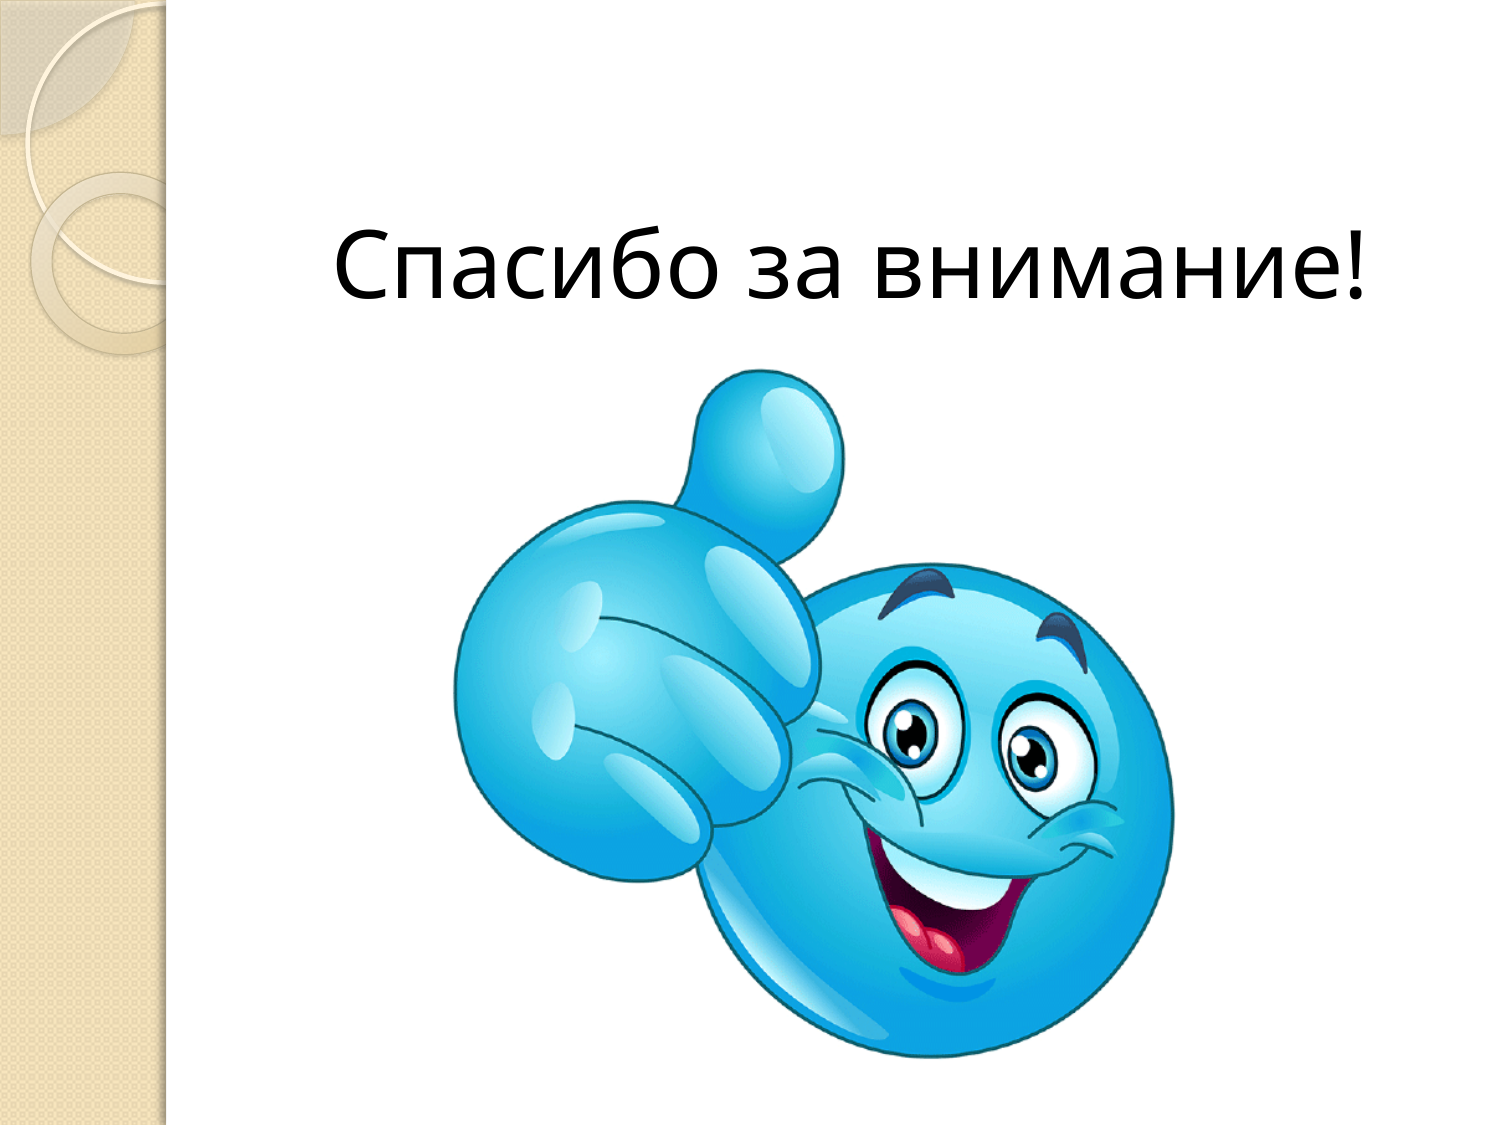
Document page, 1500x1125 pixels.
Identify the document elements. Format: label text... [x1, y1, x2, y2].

list Спасибо за внимание! [229, 196, 1460, 404]
picture [442, 361, 1188, 1069]
